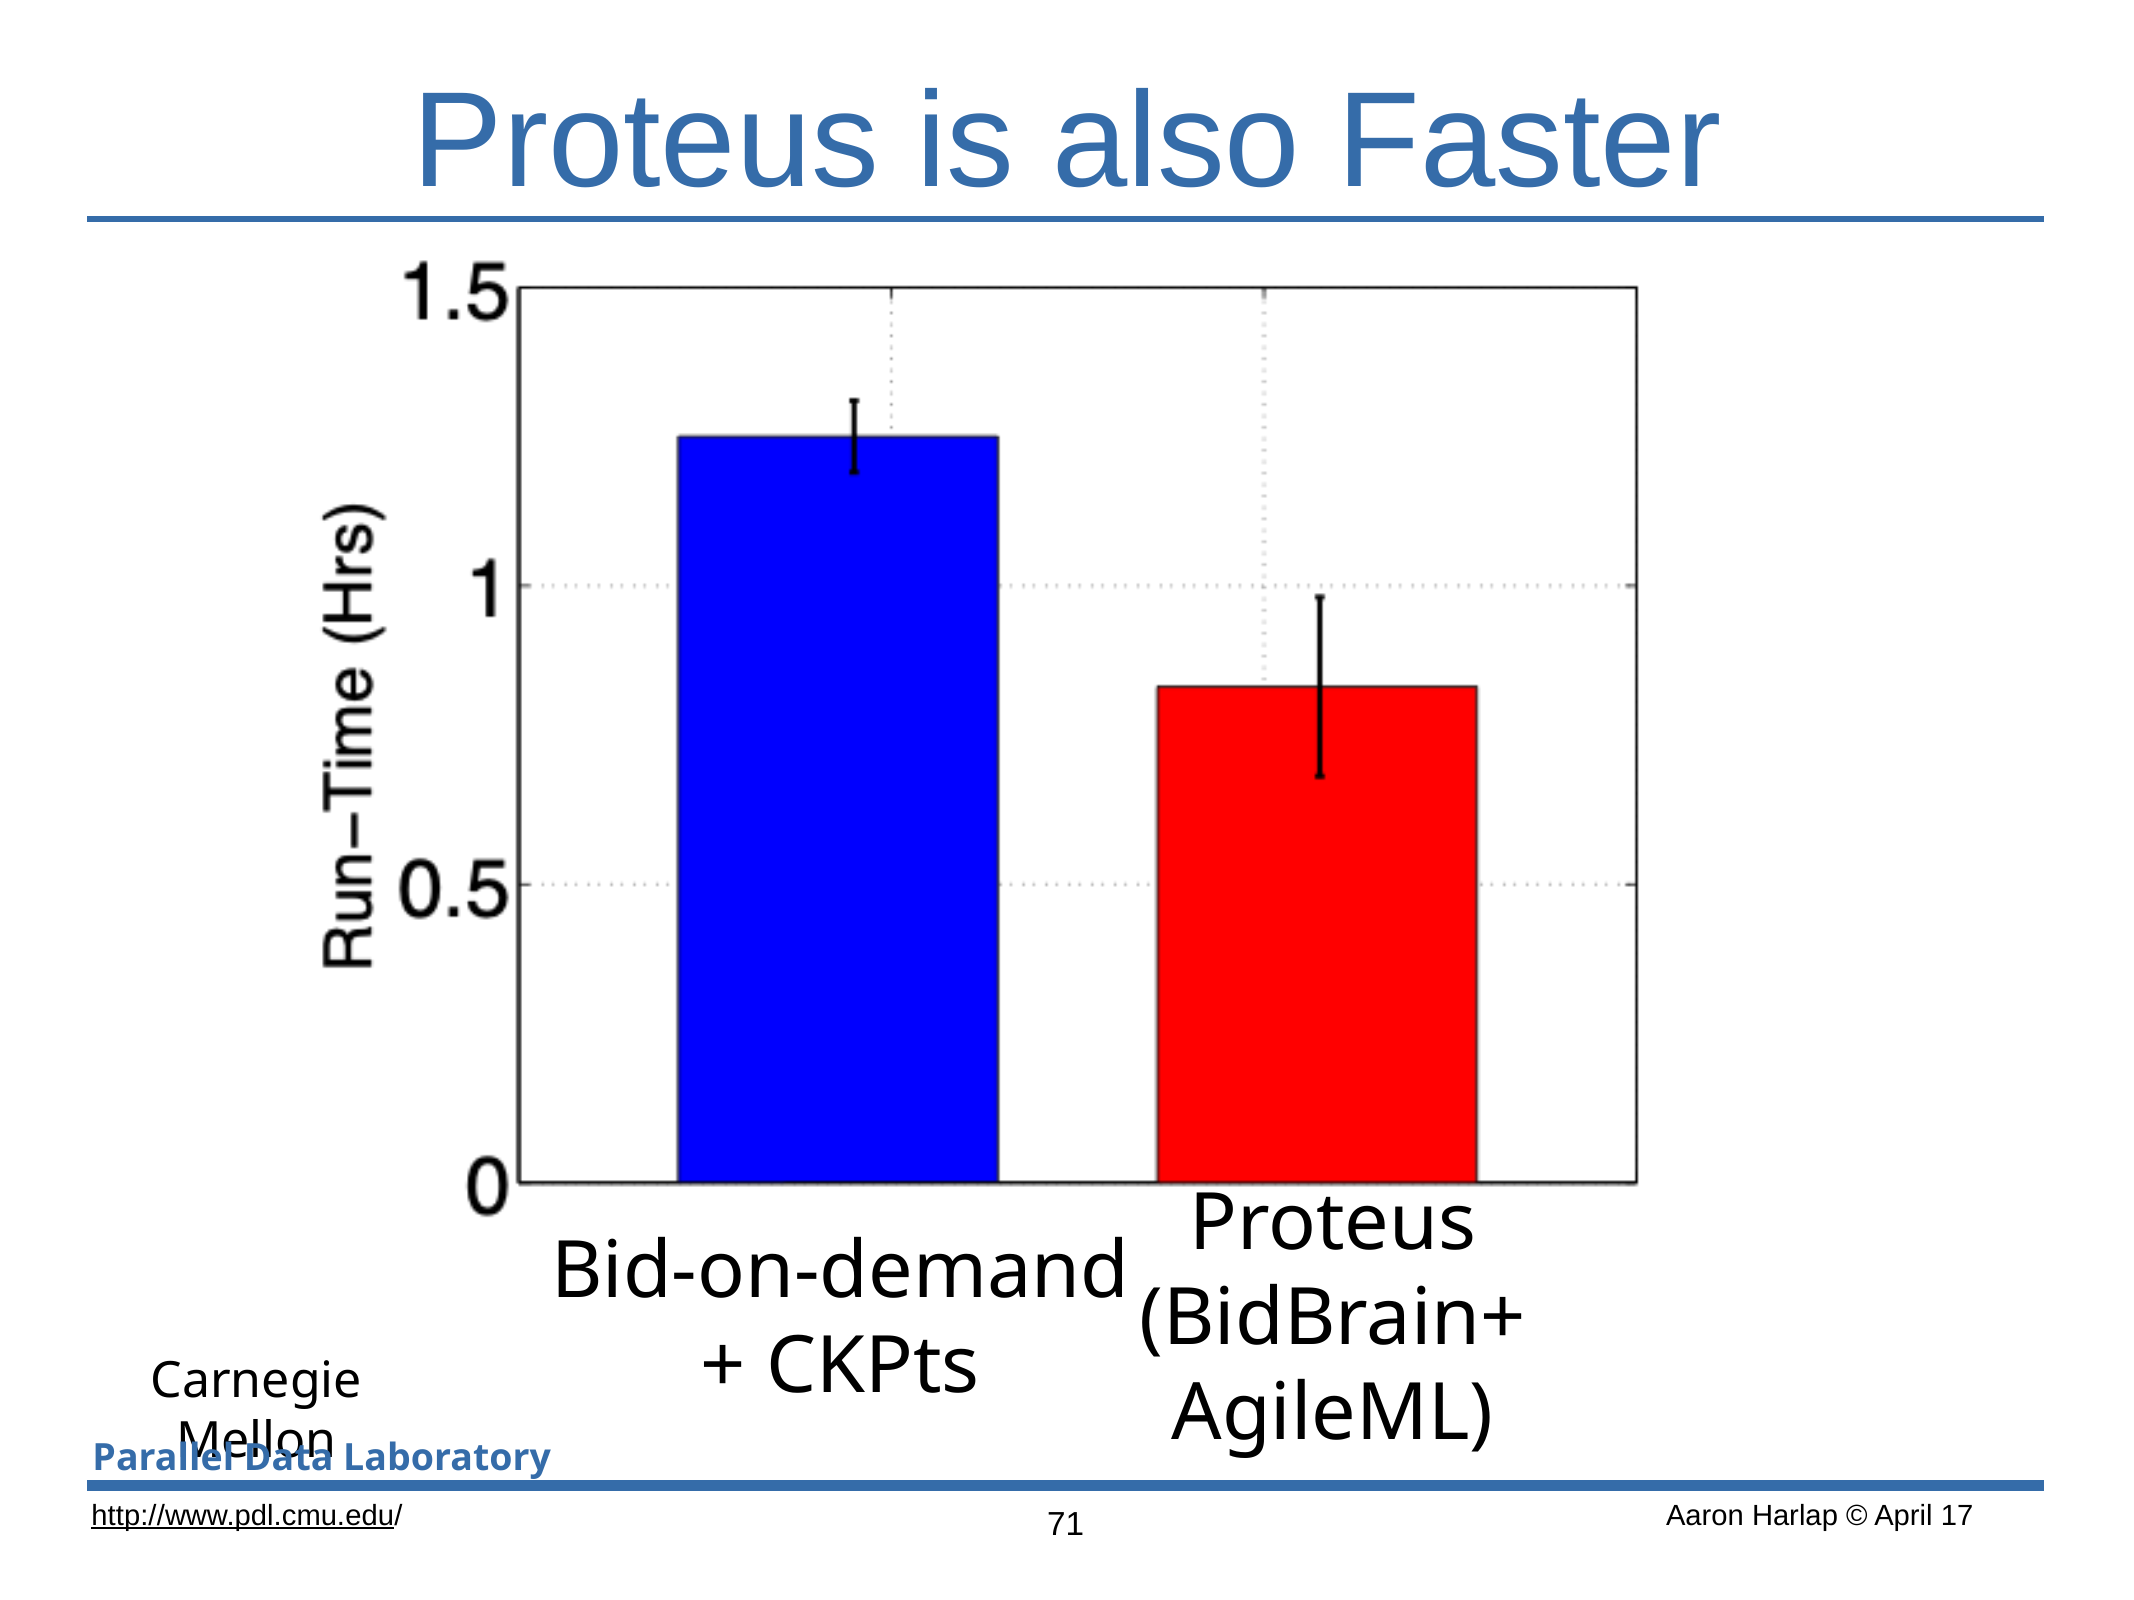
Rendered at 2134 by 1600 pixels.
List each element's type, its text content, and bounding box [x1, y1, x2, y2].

picture [316, 253, 1659, 1231]
slide_number 71 [1037, 1493, 1094, 1548]
text_box Proteus (BidBrain+ AgileML) [1131, 1236, 1535, 1464]
title Proteus is also Faster [3, 41, 2132, 224]
text_box Bid-on-demand + CKPts [542, 1236, 1131, 1417]
